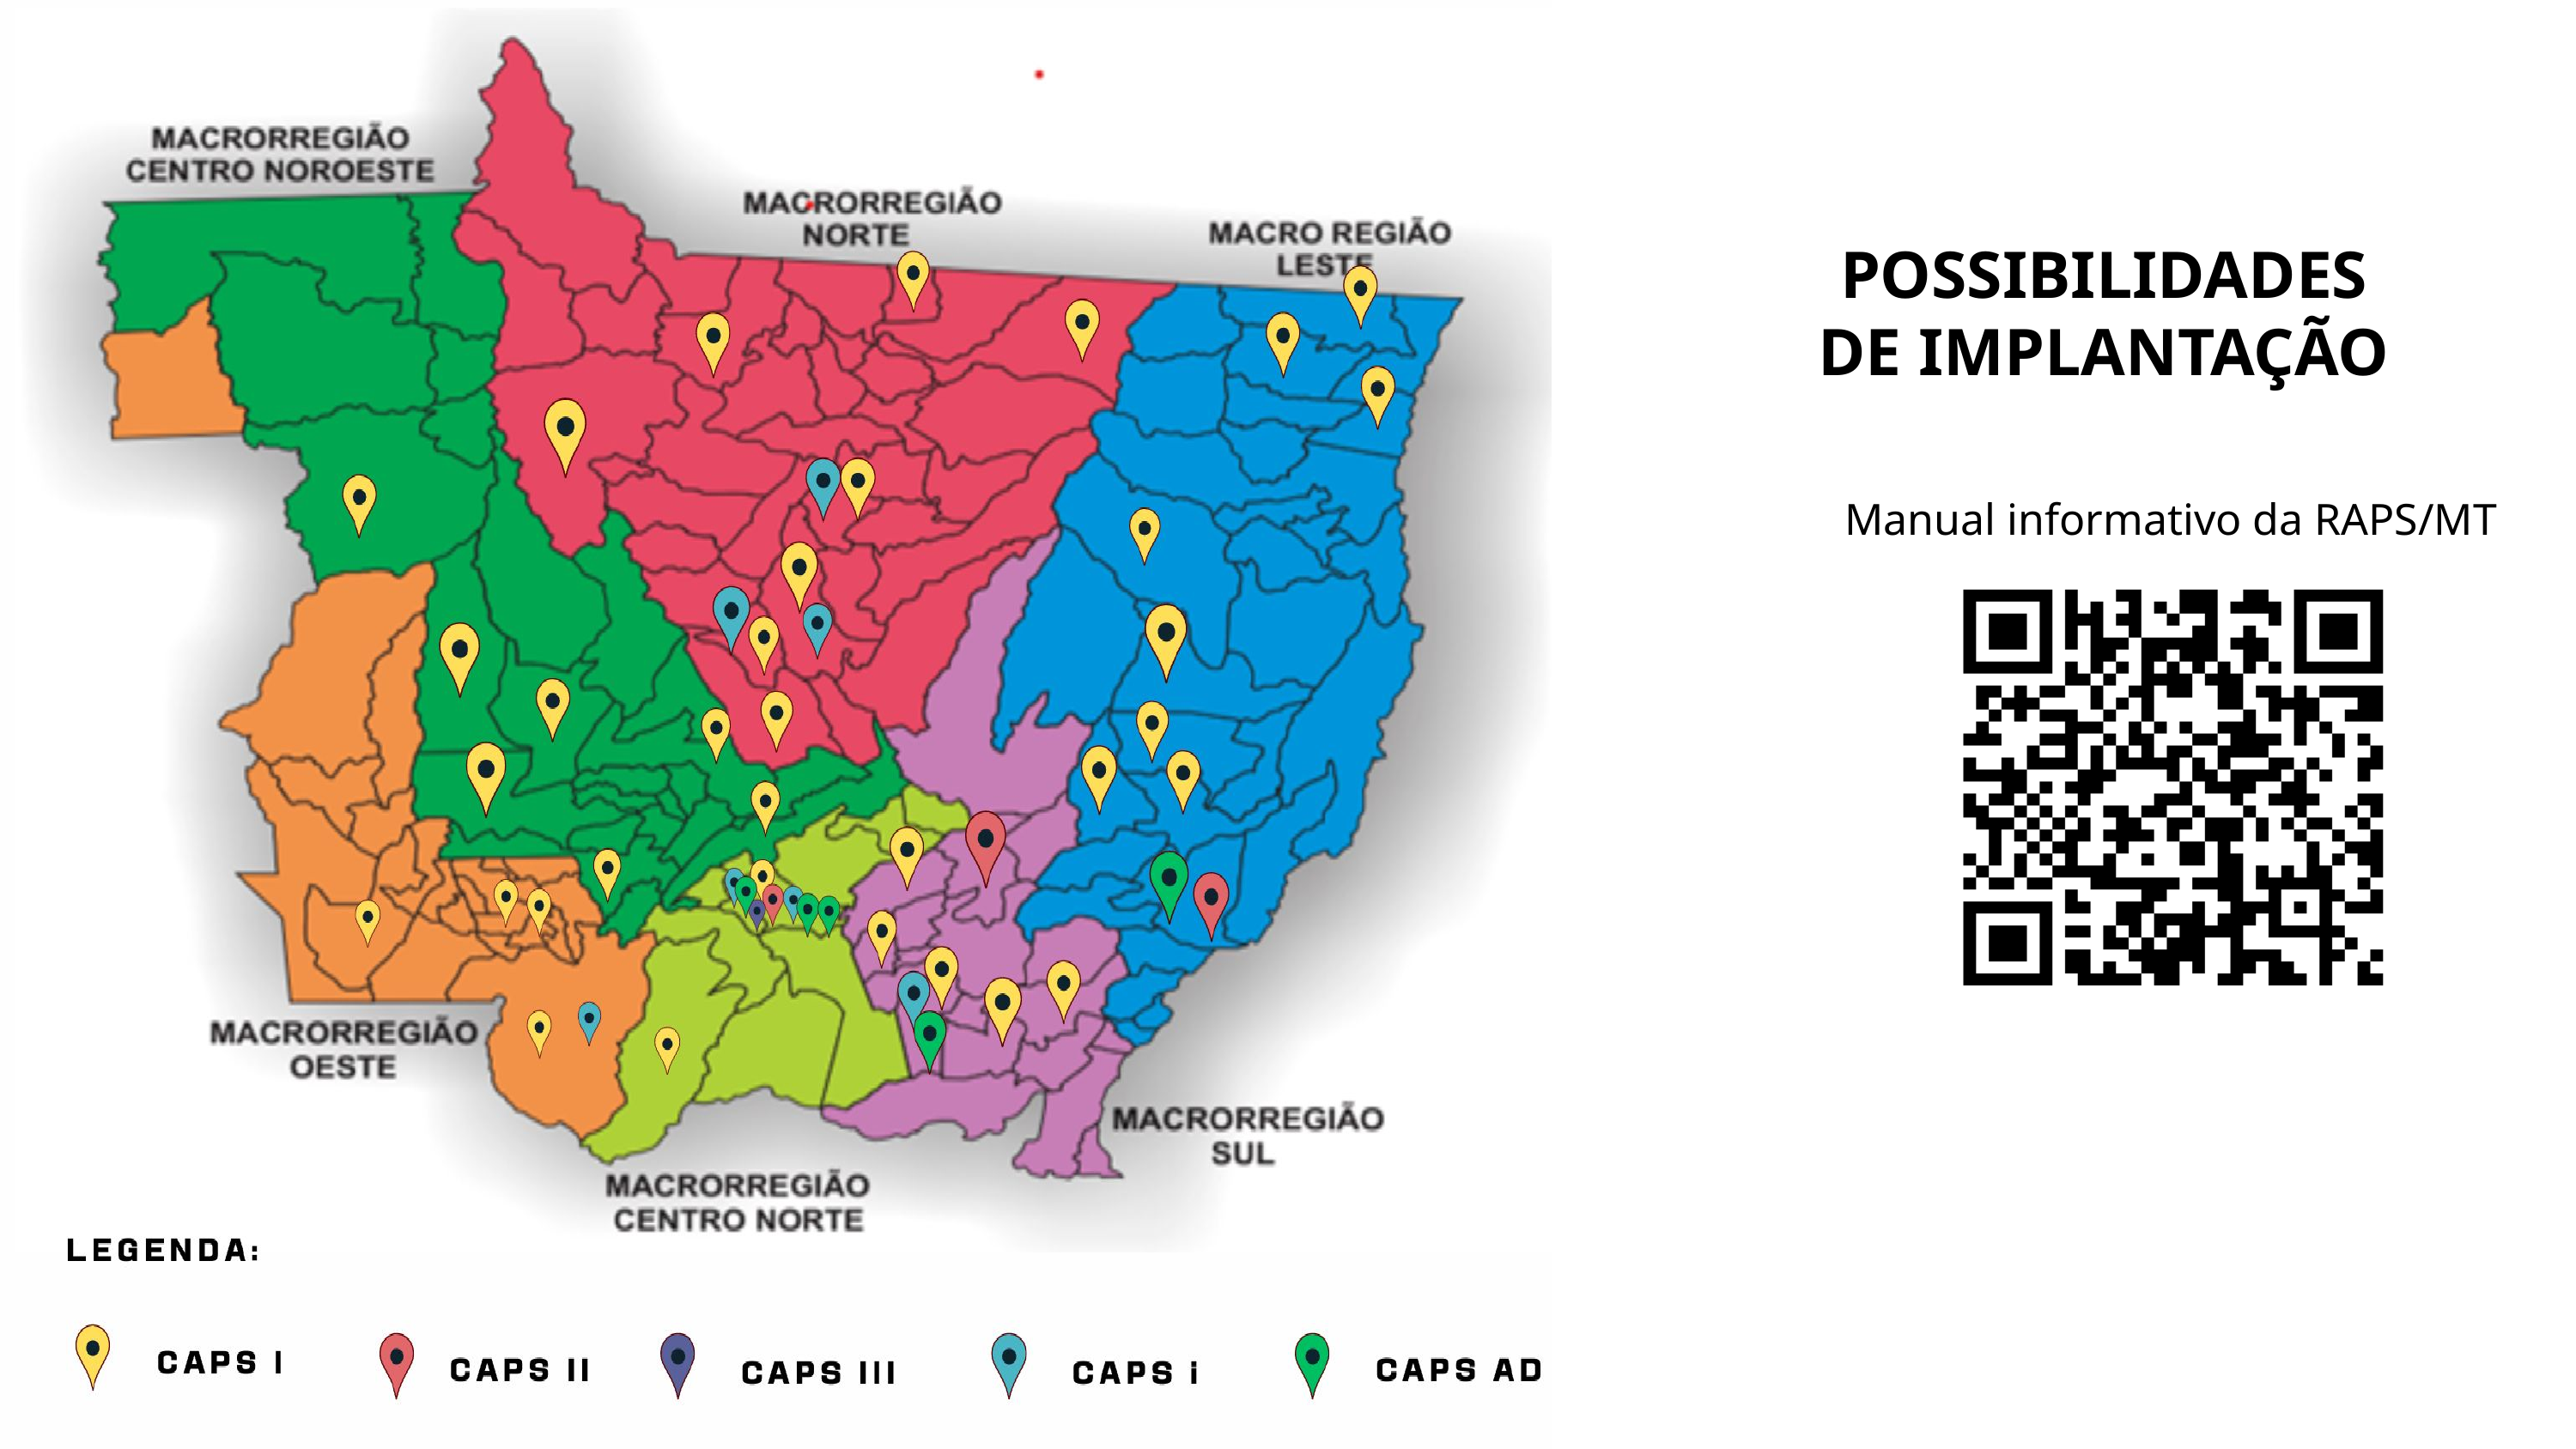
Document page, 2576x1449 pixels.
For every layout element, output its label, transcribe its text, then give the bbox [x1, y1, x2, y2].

text_box POSSIBILIDADES DE IMPLANTAÇÃO [1756, 227, 2469, 395]
picture [1938, 565, 2409, 1010]
picture [0, 0, 1552, 1449]
text_box Manual informativo da RAPS/MT [1832, 485, 2515, 550]
